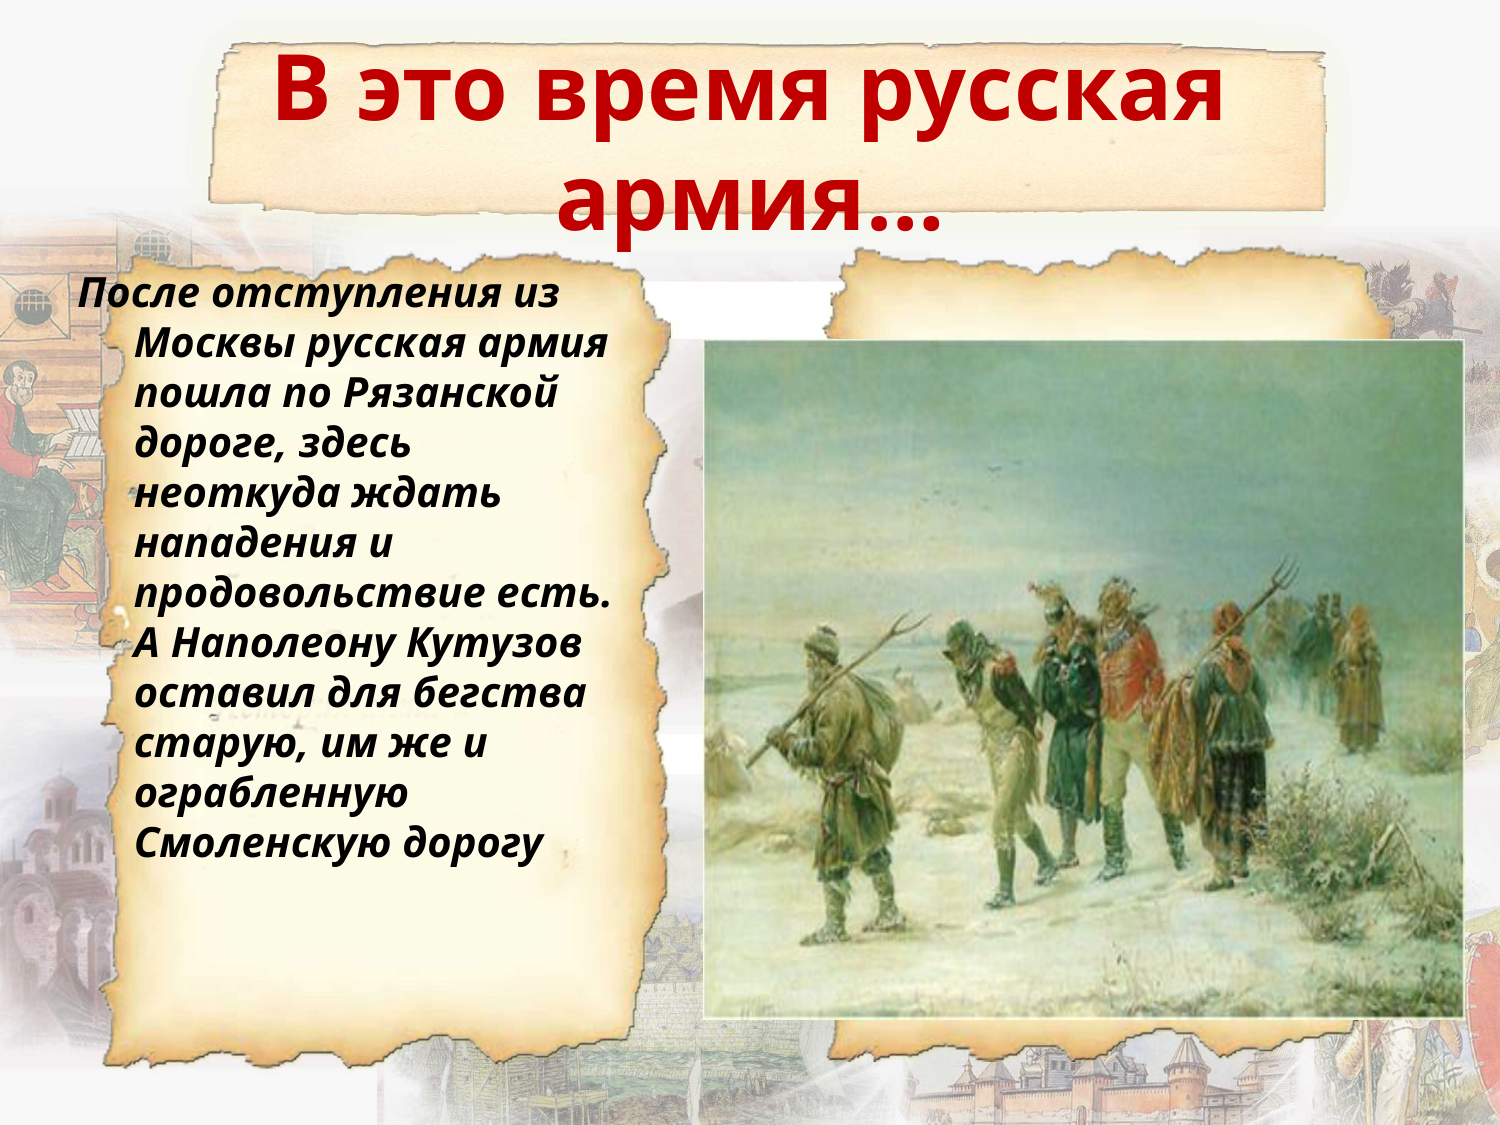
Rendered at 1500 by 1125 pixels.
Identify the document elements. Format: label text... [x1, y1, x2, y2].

list После отступления из Москвы русская армия пошла по Рязанской дороге, здесь неоткуда ждать нападения и продовольствие есть. А Наполеону Кутузов оставил для бегства старую, им же и ограбленную Смоленскую дорогу [62, 257, 645, 821]
picture [0, 0, 1500, 1125]
title В это время русская армия… [74, 44, 1426, 233]
